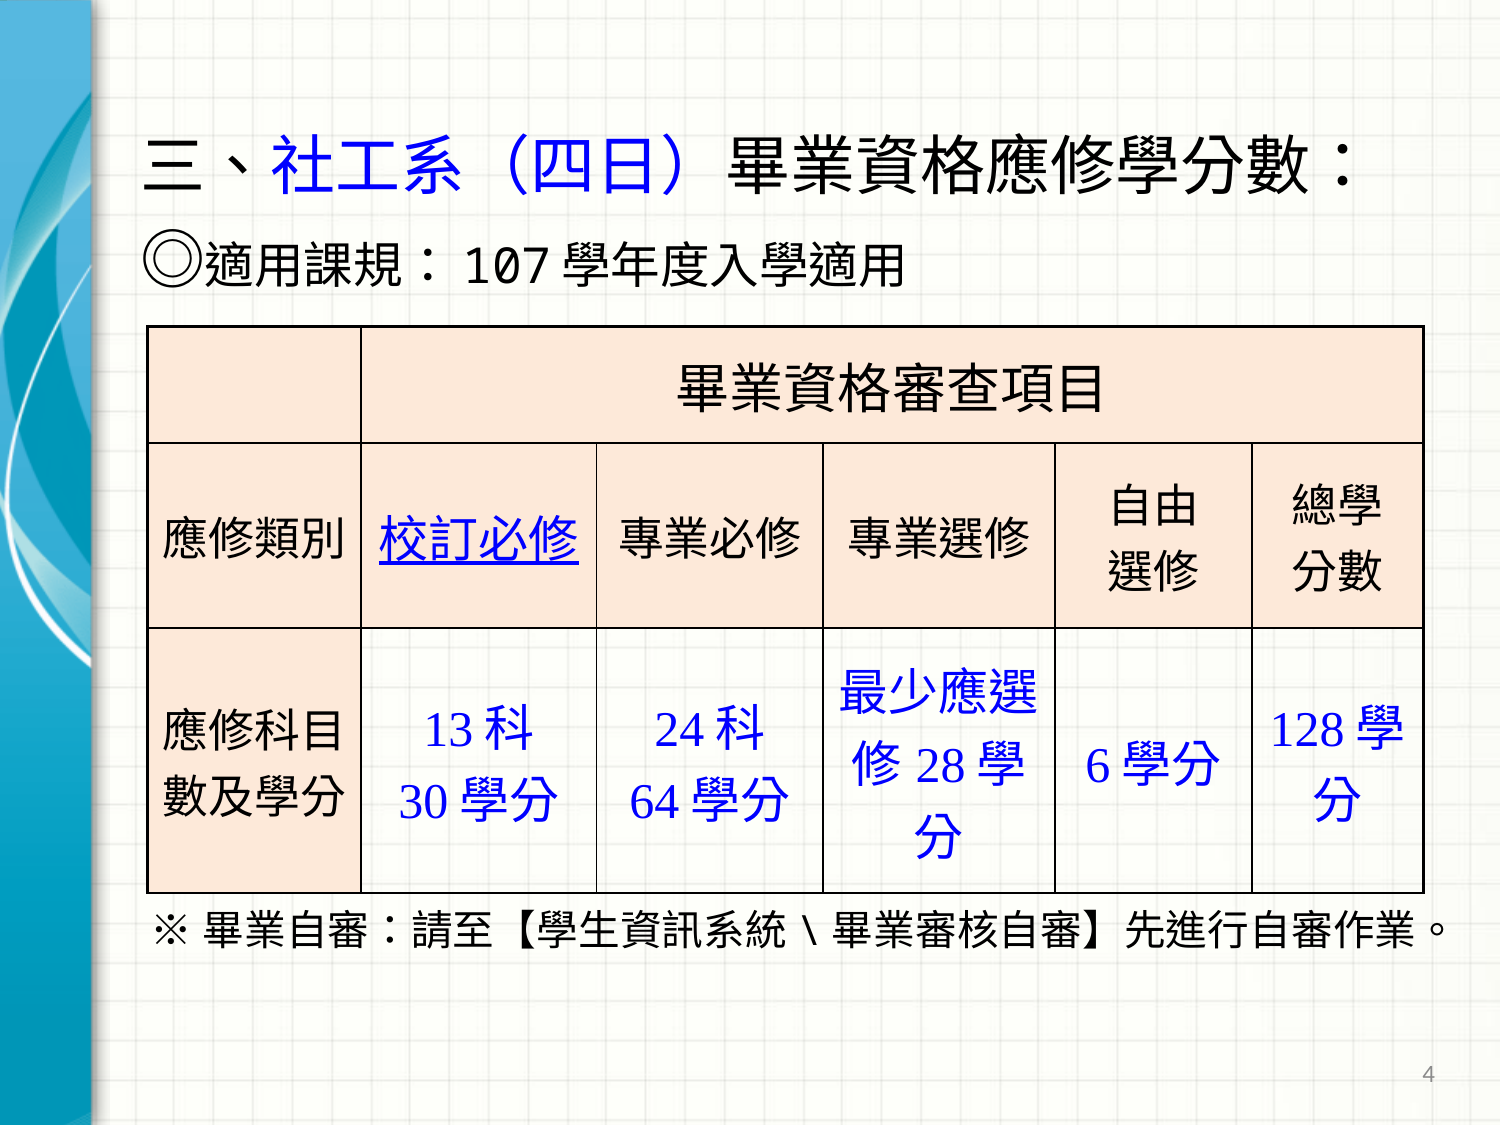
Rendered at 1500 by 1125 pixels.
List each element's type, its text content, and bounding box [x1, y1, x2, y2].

title 三、社工系（四日）畢業資格應修學分數： ◎適用課規：107學年度入學適用 [125, 79, 1450, 327]
text_box ※畢業自審：請至【學生資訊系統\畢業審核自審】先進行自審作業。 [135, 893, 1435, 965]
table_cell 13科 30學分 [362, 629, 596, 892]
table_cell 128學分 [1253, 629, 1422, 892]
table_cell 專業選修 [824, 444, 1054, 627]
picture [0, 0, 1500, 1125]
table_cell 6學分 [1056, 629, 1251, 892]
table_cell 自由 選修 [1056, 444, 1251, 627]
table_cell 應修科目數及學分 [149, 629, 360, 892]
table_cell 專業必修 [597, 444, 822, 627]
table_header 畢業資格審查項目 [362, 328, 1422, 442]
table_cell 24科 64學分 [597, 629, 822, 892]
slide_number 4 [1100, 1042, 1450, 1103]
table_cell 應修類別 [149, 444, 360, 627]
table_cell 校訂必修 [362, 444, 596, 627]
table_cell 最少應選修28學分 [824, 629, 1054, 892]
table_cell 總學 分數 [1253, 444, 1422, 627]
table_header [149, 328, 360, 442]
